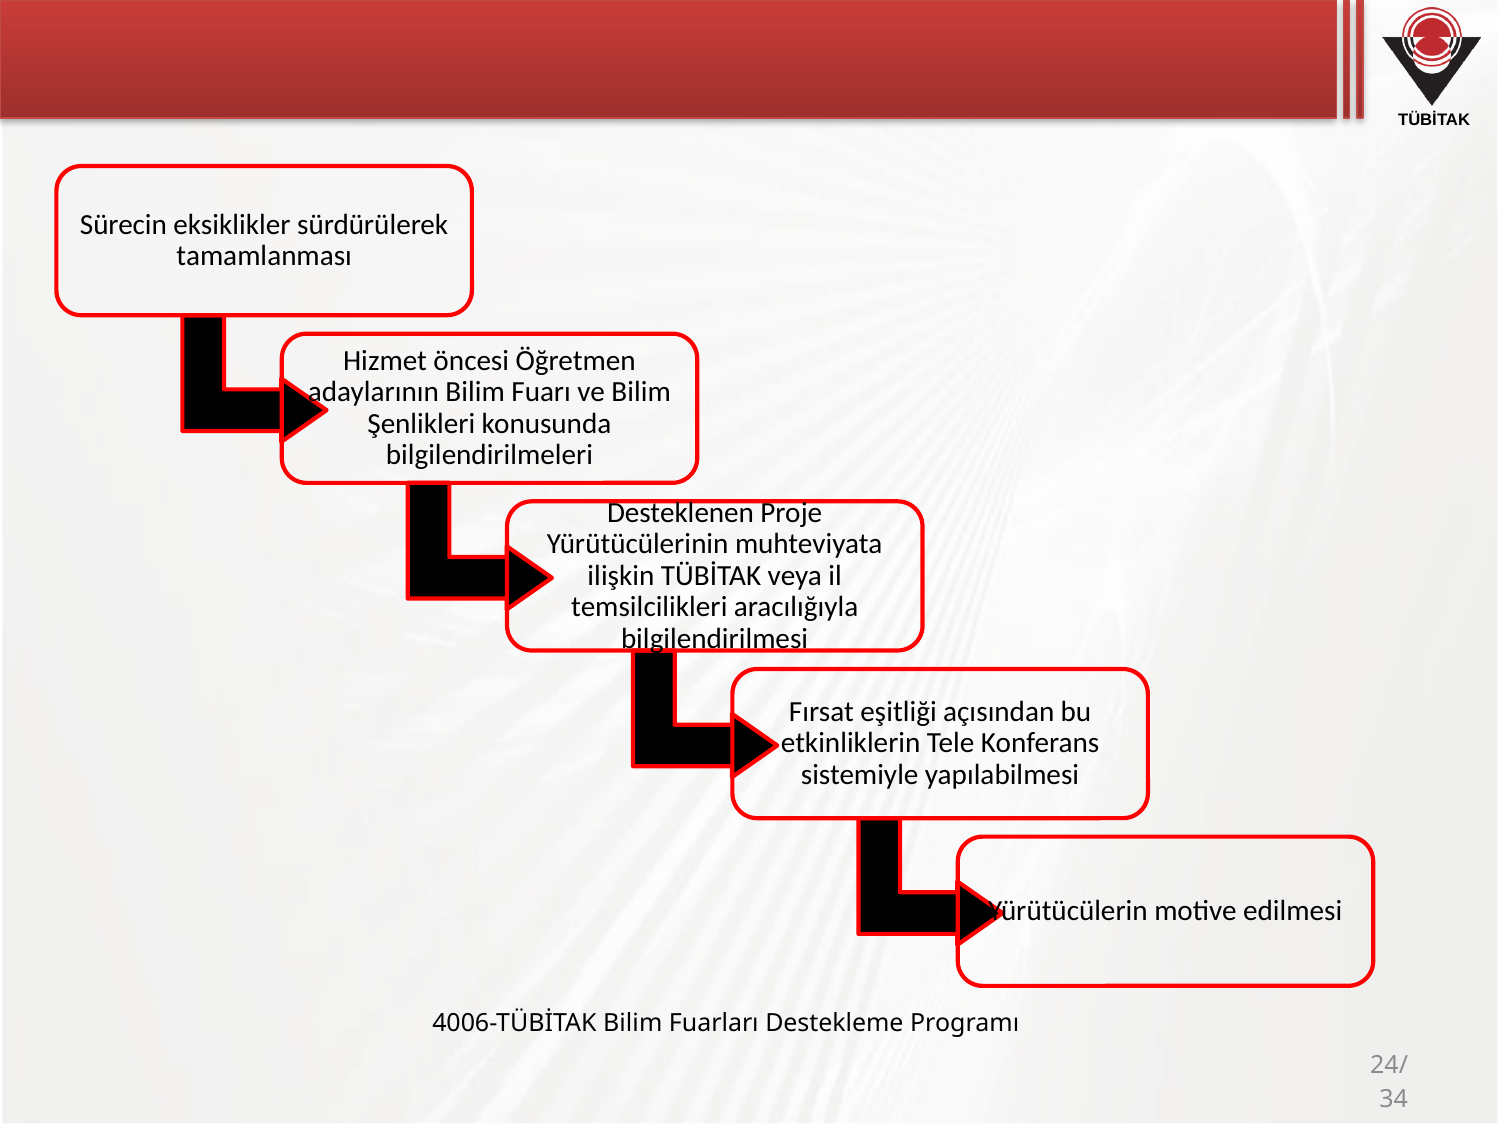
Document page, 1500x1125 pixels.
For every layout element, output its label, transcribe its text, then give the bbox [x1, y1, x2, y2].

footer 4006-TÜBİTAK Bilim Fuarları Destekleme Programı [88, 1001, 1365, 1051]
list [29, 160, 1400, 992]
picture [1, 0, 1499, 1125]
slide_number 24/34 [1326, 1050, 1423, 1111]
